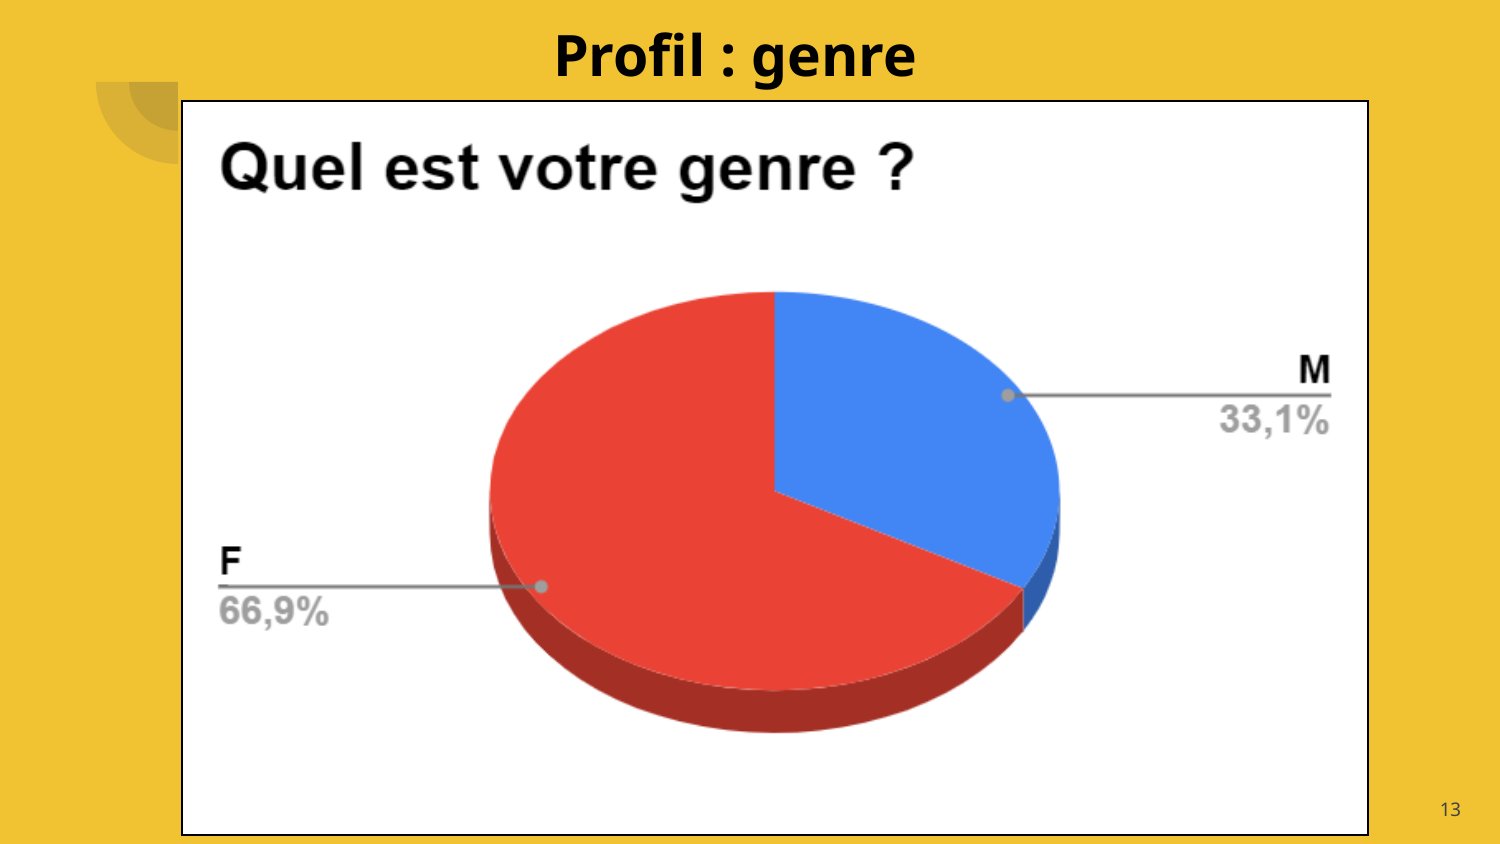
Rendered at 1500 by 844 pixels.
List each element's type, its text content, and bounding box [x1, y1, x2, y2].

picture [182, 101, 1368, 834]
title Profil : genre [0, 0, 1500, 109]
slide_number 13 [1386, 777, 1477, 842]
